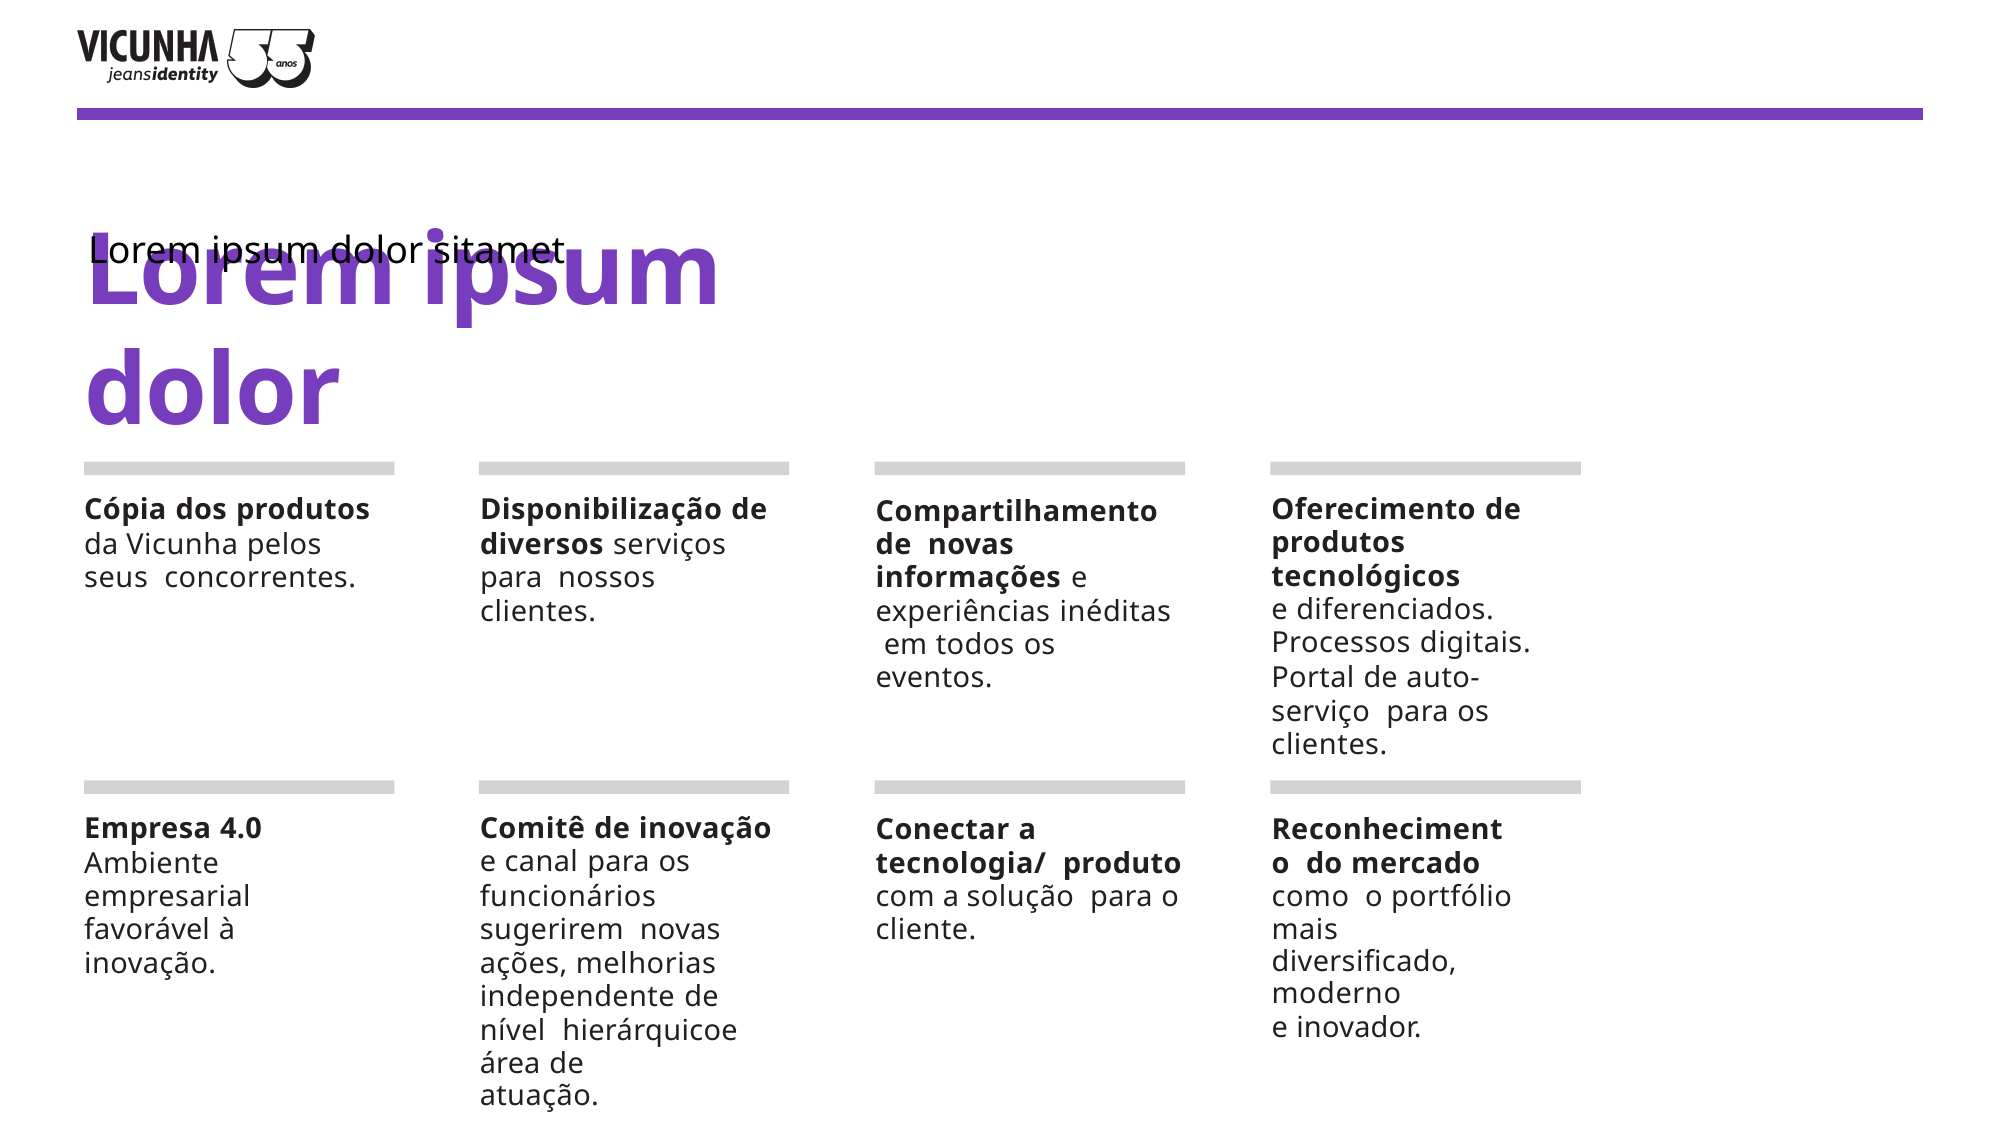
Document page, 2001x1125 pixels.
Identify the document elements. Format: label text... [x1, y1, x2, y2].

text_box Compartilhamento de novas informações e experiências inéditas em todos os eventos. [874, 489, 1174, 694]
text_box Comitê de inovação e canal para os funcionários sugerirem novas ações, melhorias independente de nível hierárquicoe área de atuação. [478, 808, 785, 1112]
text_box Reconhecimento do mercado como o portfólio mais diversificado, moderno e inovador. [1270, 808, 1573, 1043]
text_box Disponibilização de diversos serviços para nossos clientes. [478, 489, 775, 627]
text_box Lorem ipsum dolor sitamet [73, 218, 619, 279]
picture [77, 29, 315, 88]
text_box [874, 780, 1186, 794]
text_box [874, 461, 1186, 476]
text_box [1270, 780, 1581, 794]
text_box Oferecimento de produtos tecnológicos e diferenciados. Processos digitais. Portal de auto-serviço para os clientes. [1270, 489, 1576, 761]
text_box Cópia dos produtos da Vicunha pelos seus concorrentes. [82, 489, 374, 594]
text_box [478, 780, 790, 794]
text_box Conectar a tecnologia/ produto com a solução para o cliente. [874, 808, 1185, 946]
text_box Empresa 4.0 Ambiente empresarial favorável à inovação. [82, 808, 374, 979]
text_box [84, 461, 395, 476]
text_box [84, 780, 395, 794]
text_box [1270, 461, 1581, 476]
text_box Lorem ipsum dolor [82, 202, 1000, 445]
text_box [478, 461, 790, 476]
